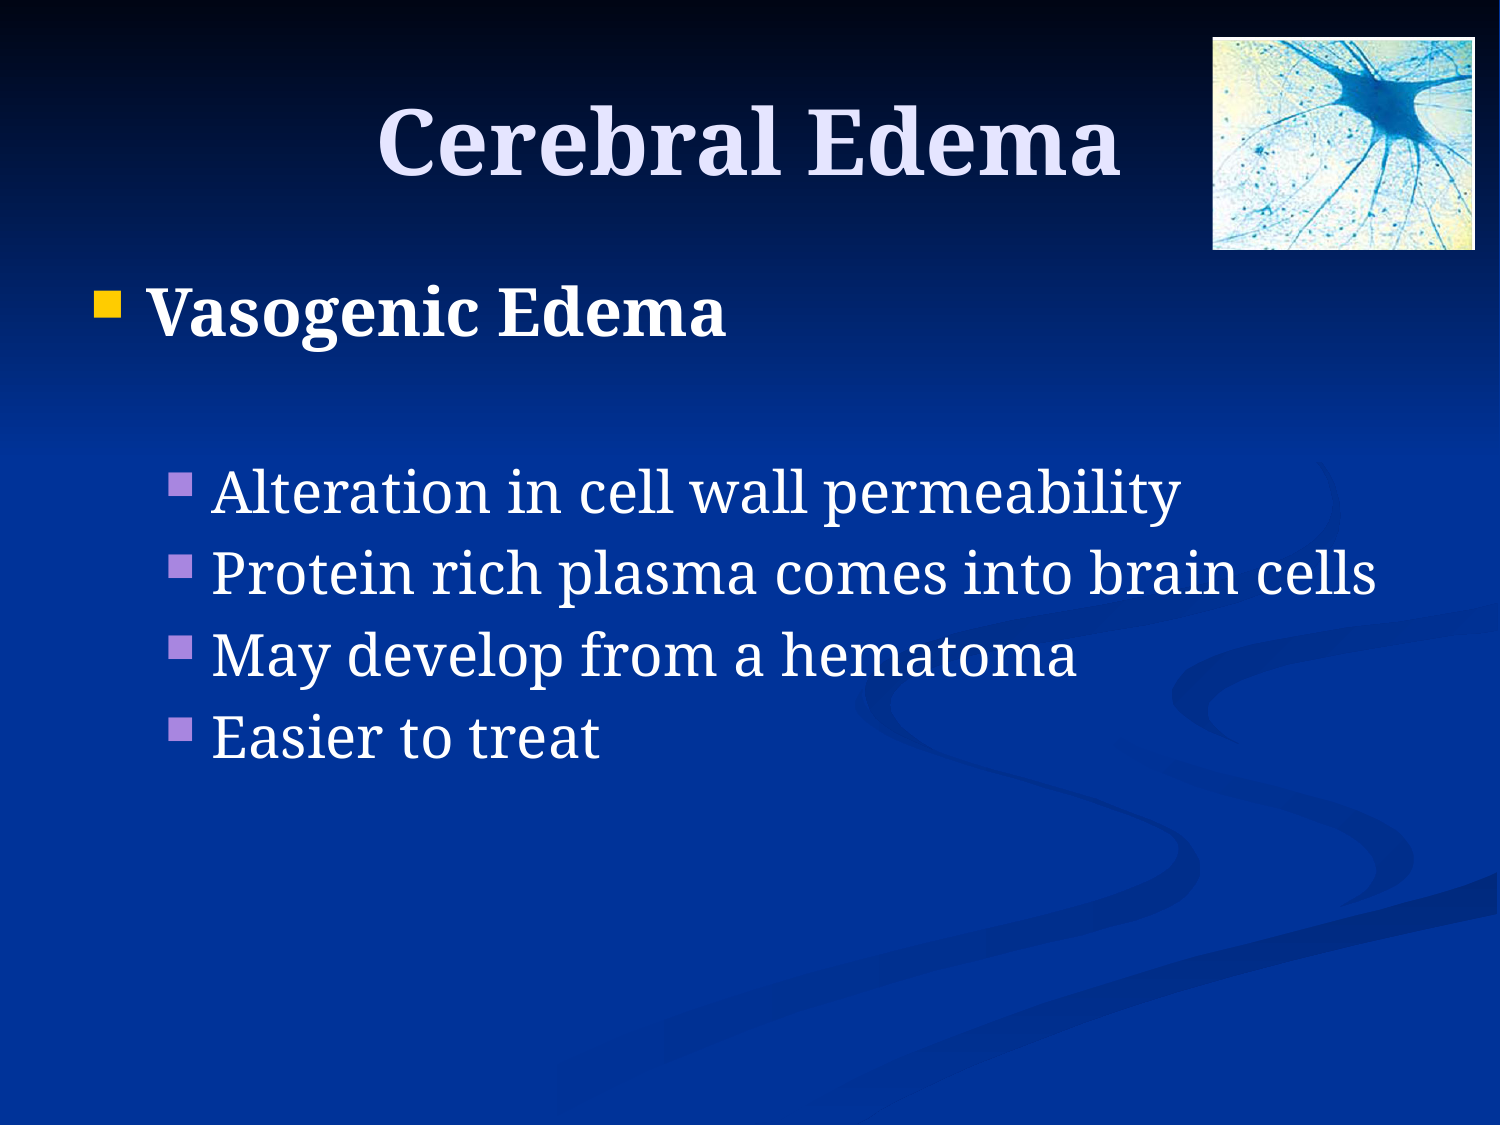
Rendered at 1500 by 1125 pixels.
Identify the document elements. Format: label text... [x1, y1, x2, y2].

picture [1212, 37, 1475, 250]
list Vasogenic Edema Alteration in cell wall permeability Protein rich plasma comes into brain cells May develop from a hematoma Easier to treat [74, 262, 1426, 1006]
title Cerebral Edema [74, 44, 1426, 233]
